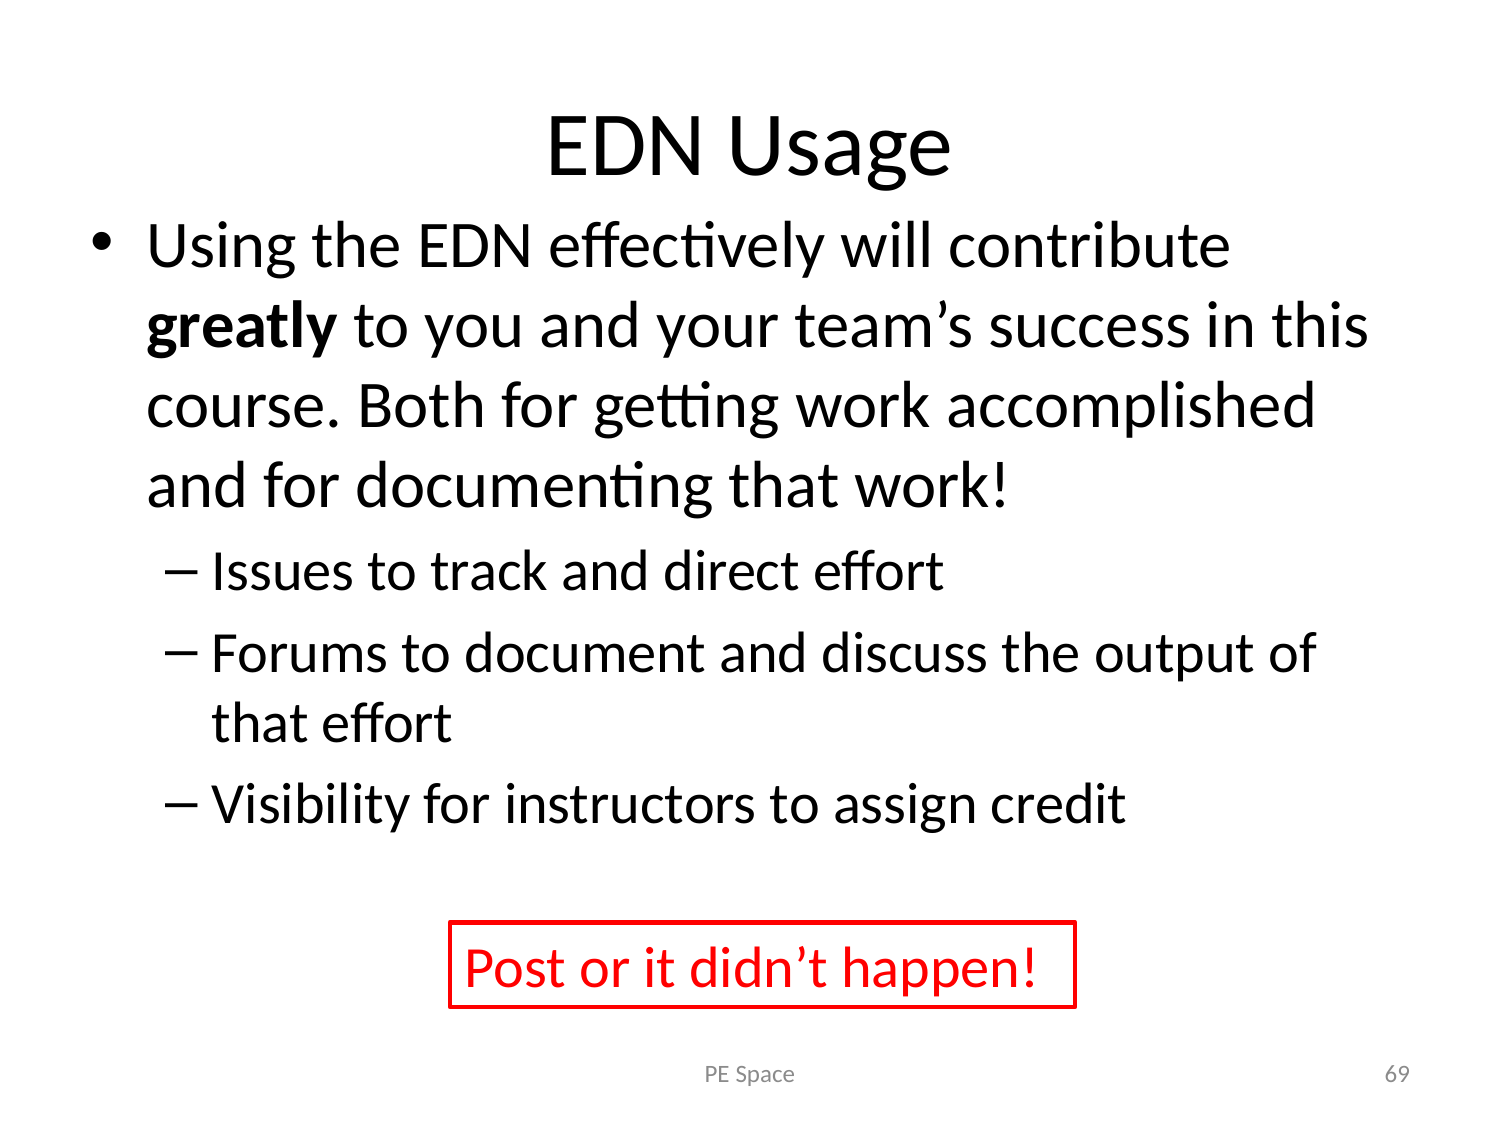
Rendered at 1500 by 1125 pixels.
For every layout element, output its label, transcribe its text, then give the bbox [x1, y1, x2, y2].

title EDN Usage [75, 45, 1425, 193]
text_box Post or it didn’t happen! [450, 922, 1075, 1007]
slide_number 69 [1074, 1042, 1425, 1103]
footer PE Space [512, 1042, 988, 1103]
list Using the EDN effectively will contribute greatly to you and your team’s success in this course. Both for getting work accomplished and for documenting that work! Issues to track and direct effort Forums to document and discuss the output of that effort Visibility for instructors to assign credit [75, 193, 1425, 974]
